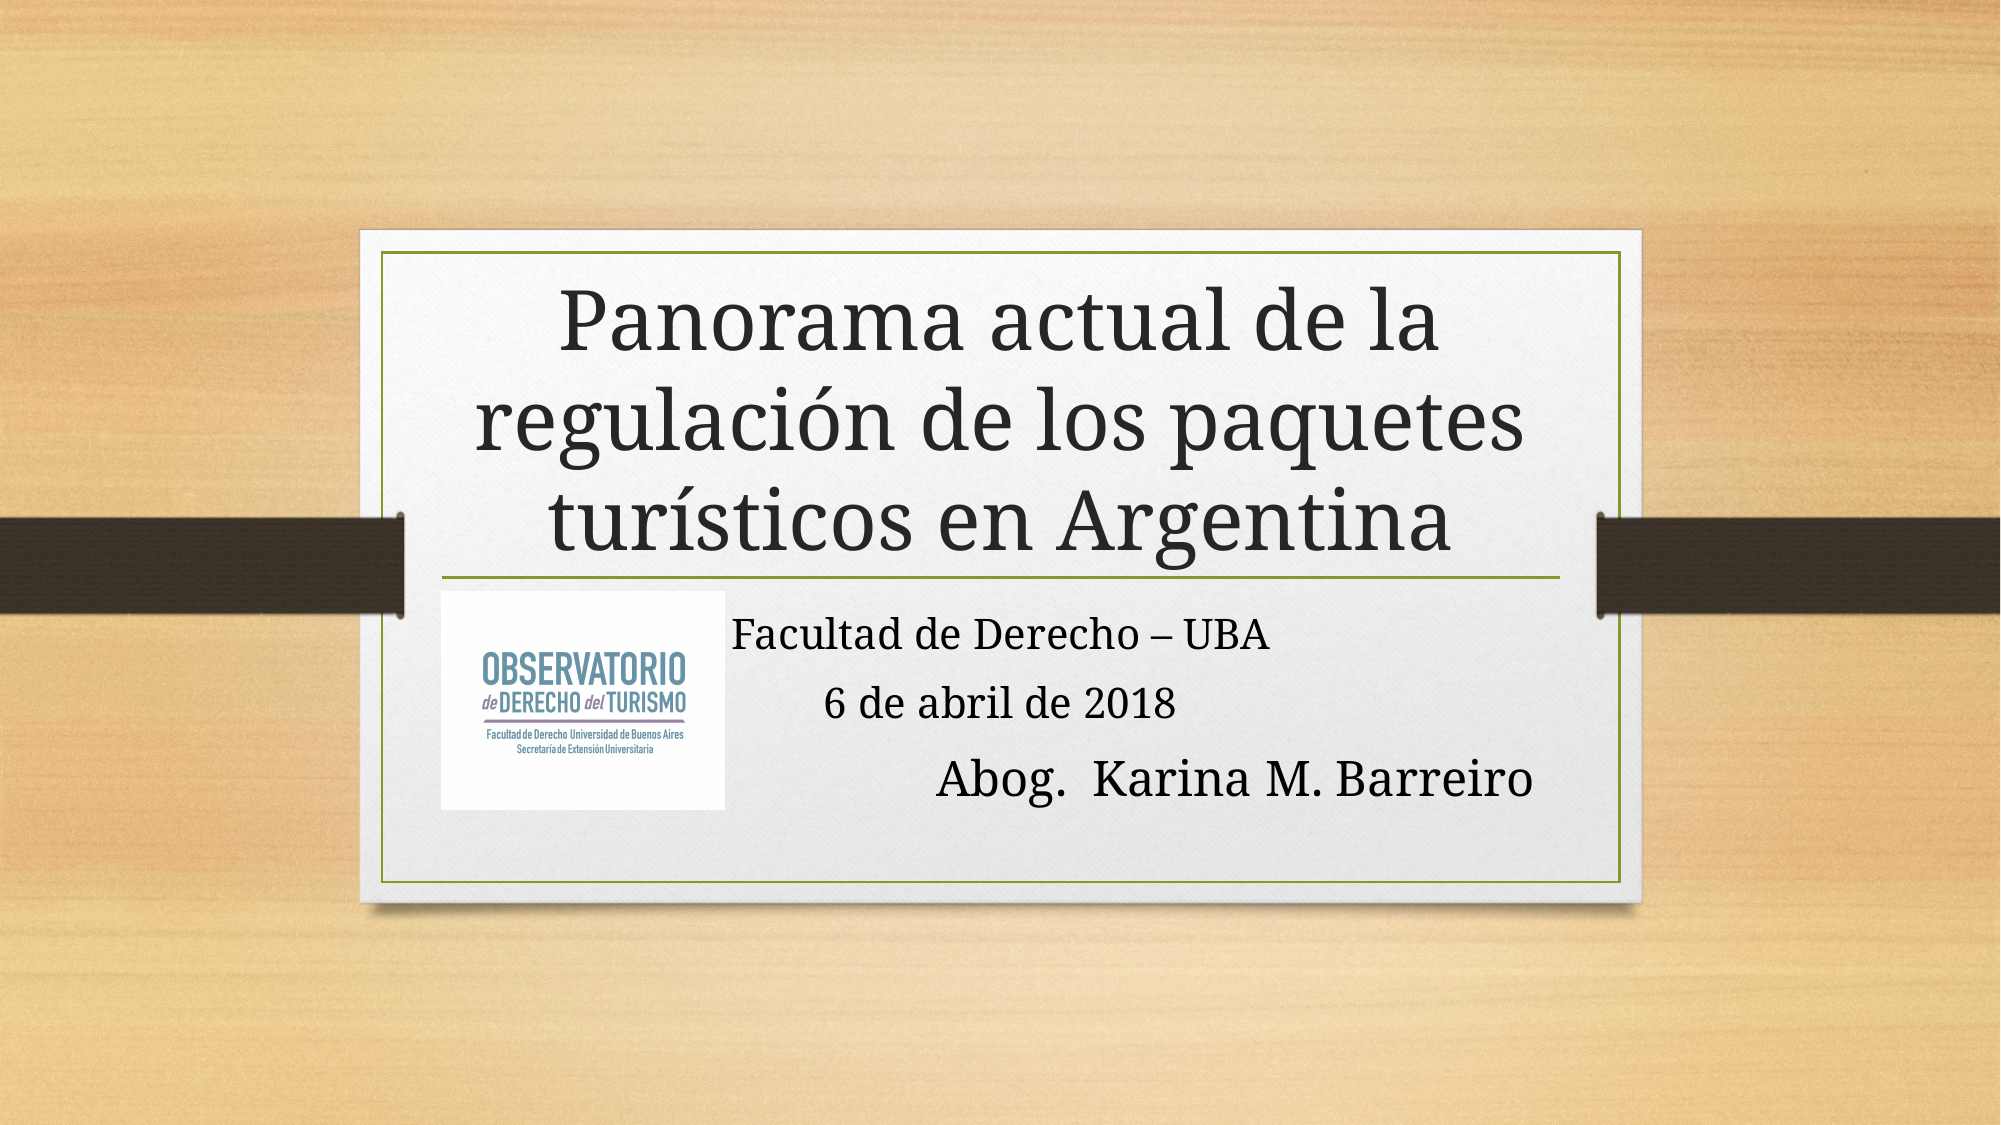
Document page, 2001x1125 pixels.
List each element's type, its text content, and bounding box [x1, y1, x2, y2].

picture [0, 0, 2001, 1125]
subtitle Facultad de Derecho – UBA 6 de abril de 2018 Abog. Karina M. Barreiro [441, 600, 1560, 817]
title Panorama actual de la regulación de los paquetes turísticos en Argentina [441, 274, 1560, 575]
